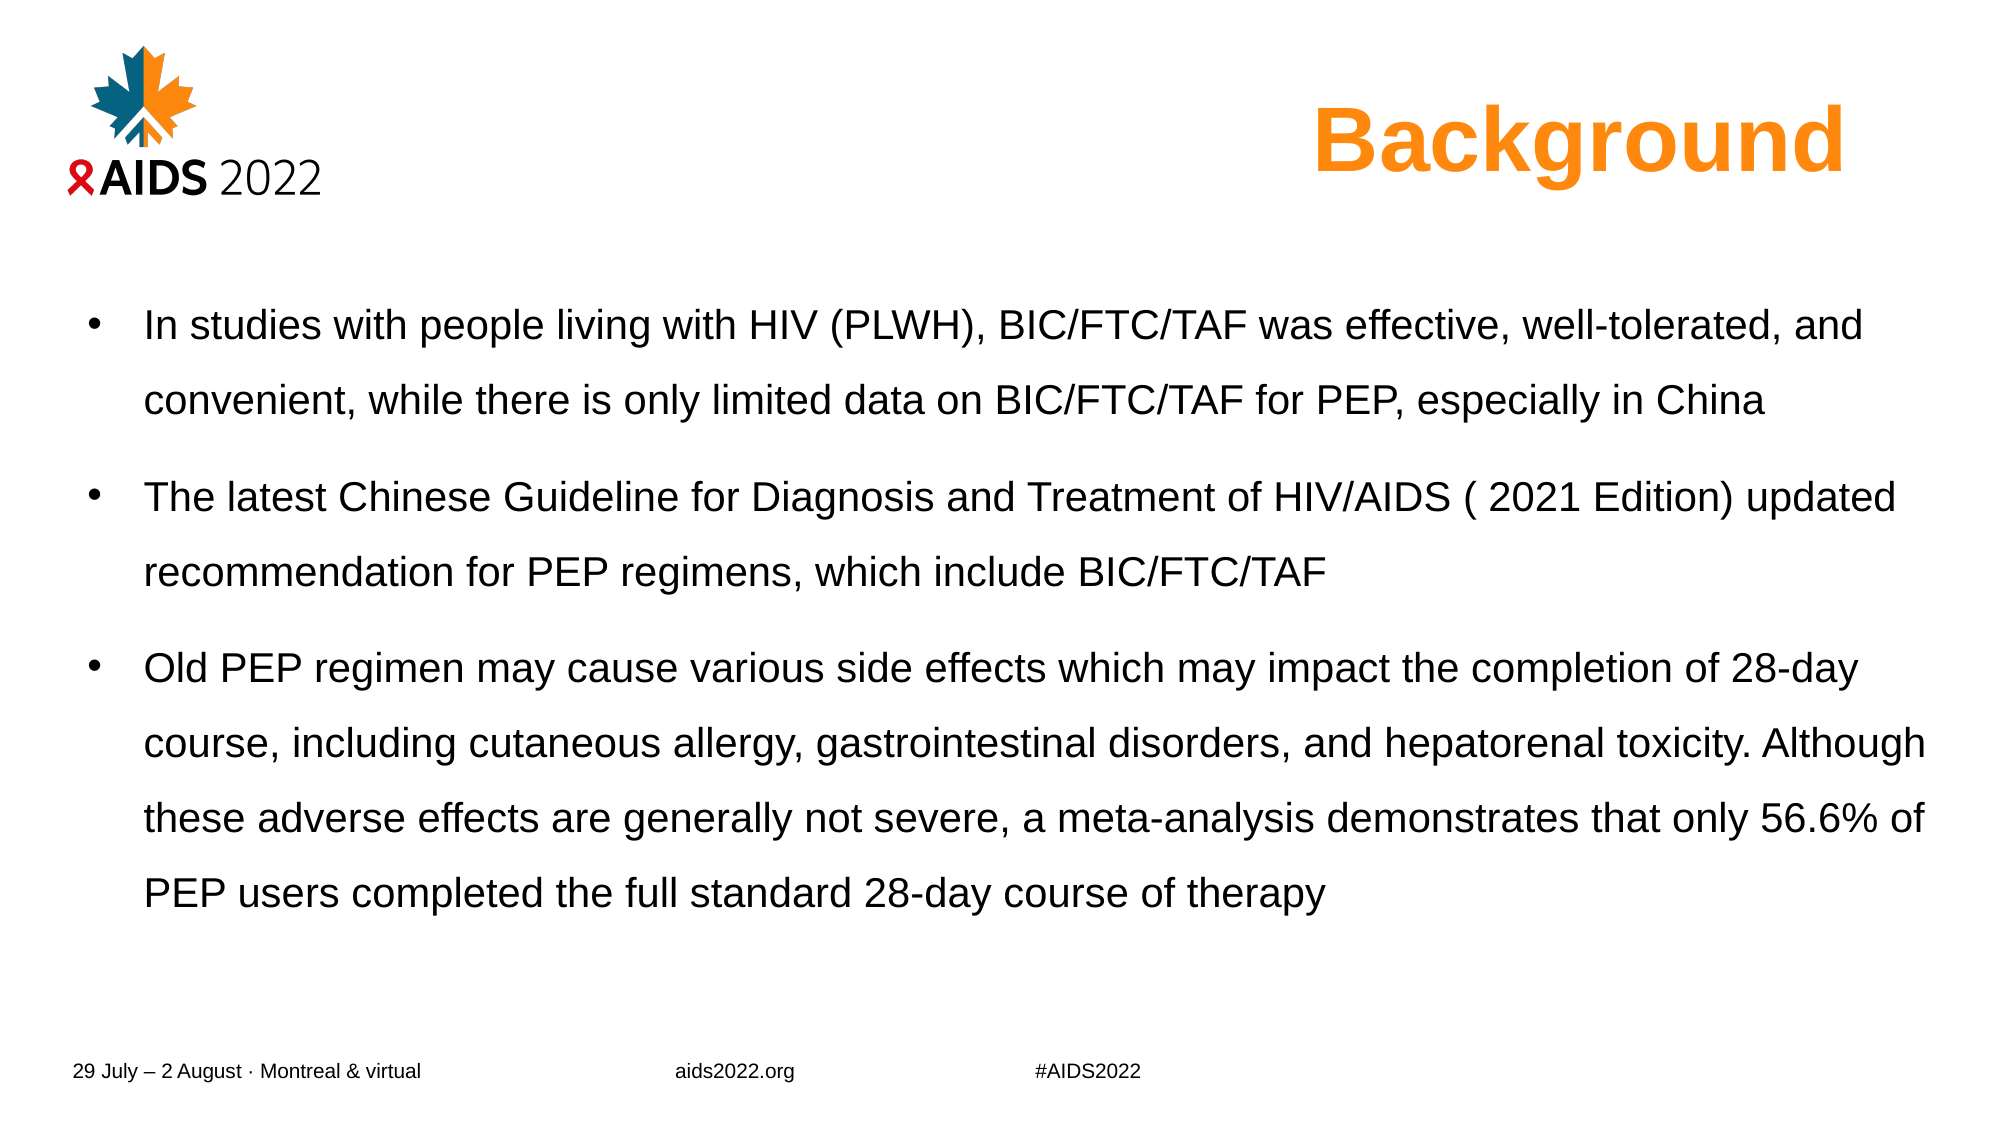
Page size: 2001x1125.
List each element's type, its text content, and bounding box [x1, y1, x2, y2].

title Background [595, 92, 1848, 294]
picture [41, 25, 343, 222]
list In studies with people living with HIV (PLWH), BIC/FTC/TAF was effective, well-tolerated, and convenient, while there is only limited data on BIC/FTC/TAF for PEP, especially in China The latest Chinese Guideline for Diagnosis and Treatment of HIV/AIDS ( 2021 Edition) updated recommendation for PEP regimens, which include BIC/FTC/TAF Old PEP regimen may cause various side effects which may impact the completion of 28-day course, including cutaneous allergy, gastrointestinal disorders, and hepatorenal toxicity. Although these adverse effects are generally not severe, a meta-analysis demonstrates that only 56.6% of PEP users completed the full standard 28-day course of therapy [87, 273, 1942, 947]
